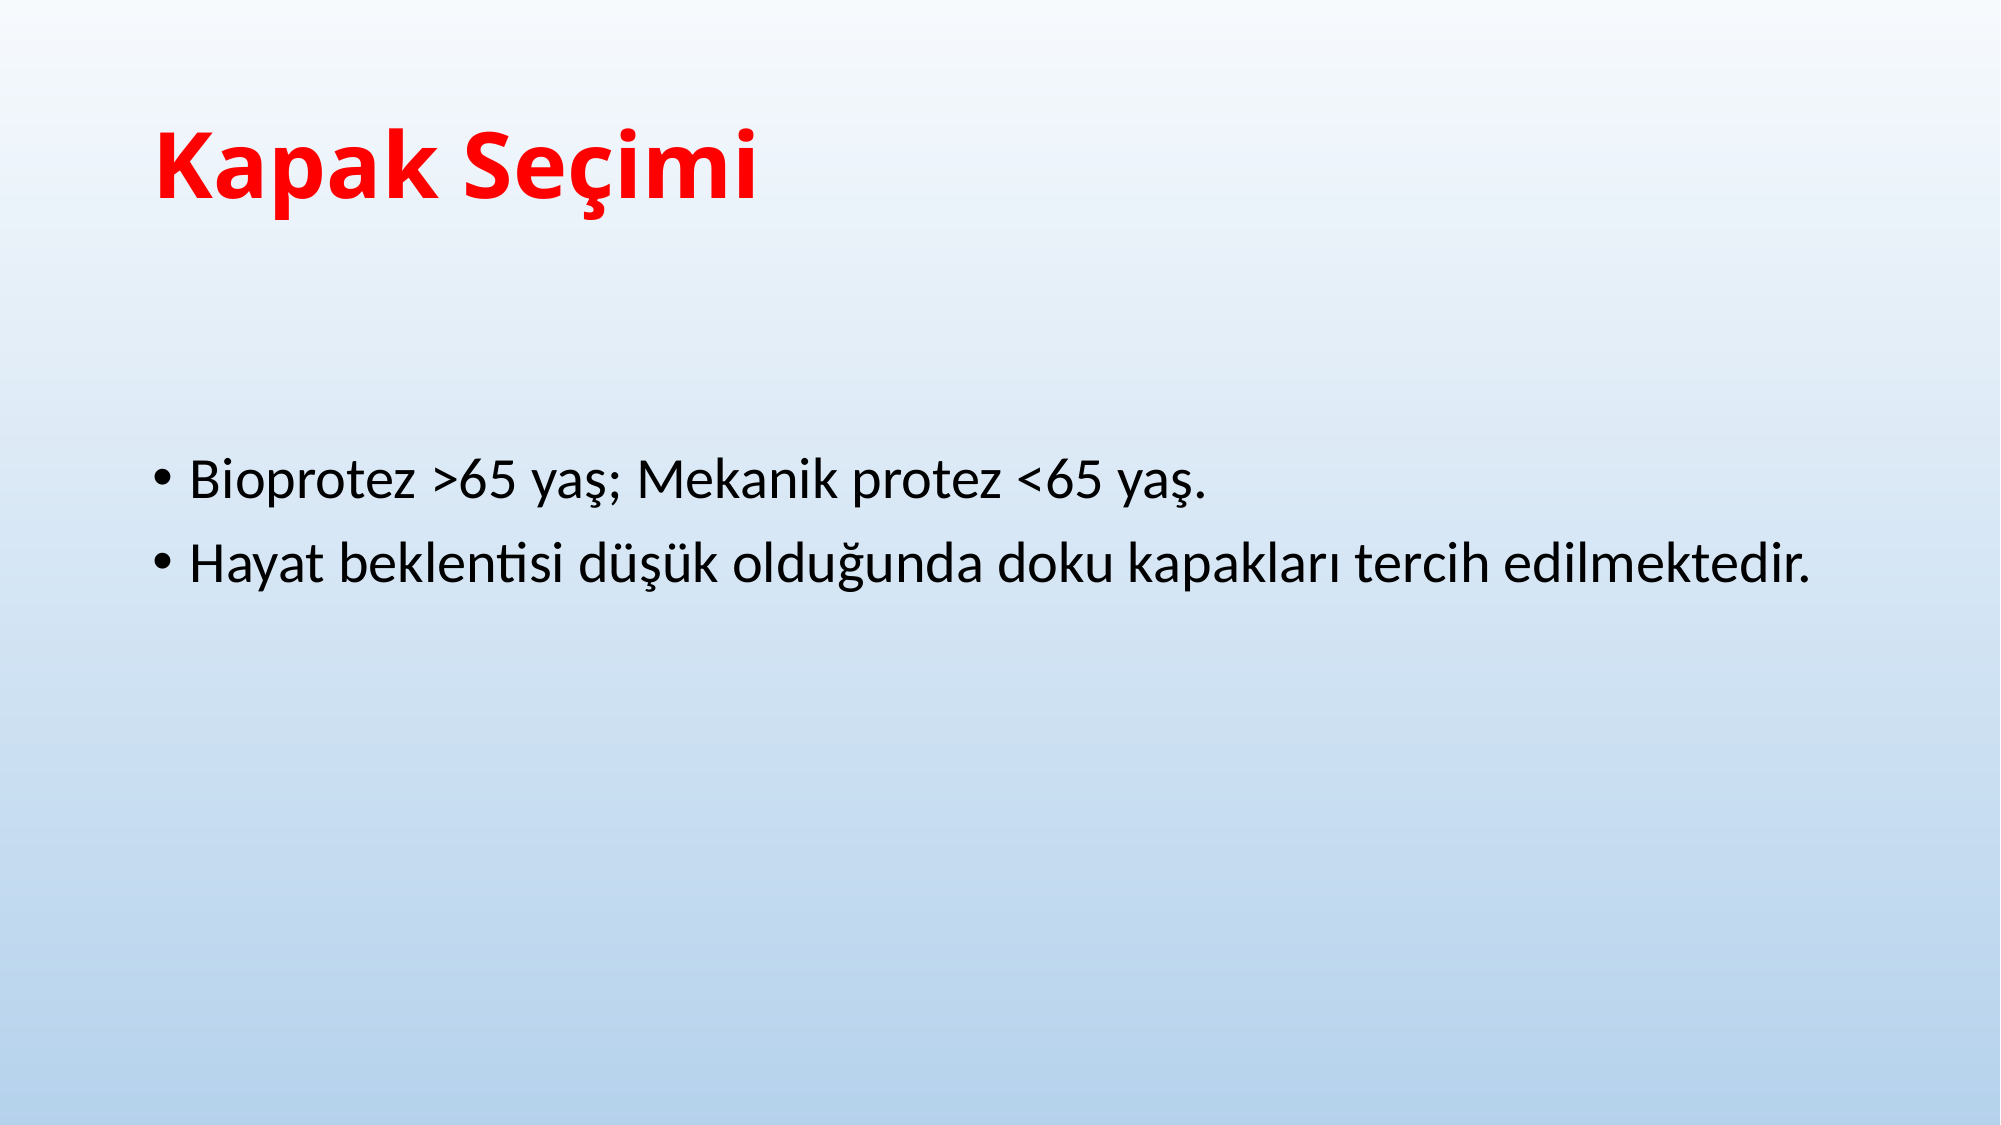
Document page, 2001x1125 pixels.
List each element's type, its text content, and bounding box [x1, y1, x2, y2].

title Kapak Seçimi [137, 59, 1863, 278]
list Bioprotez >65 yaş; Mekanik protez <65 yaş. Hayat beklentisi düşük olduğunda doku kapakları tercih edilmektedir. [137, 440, 1863, 1014]
